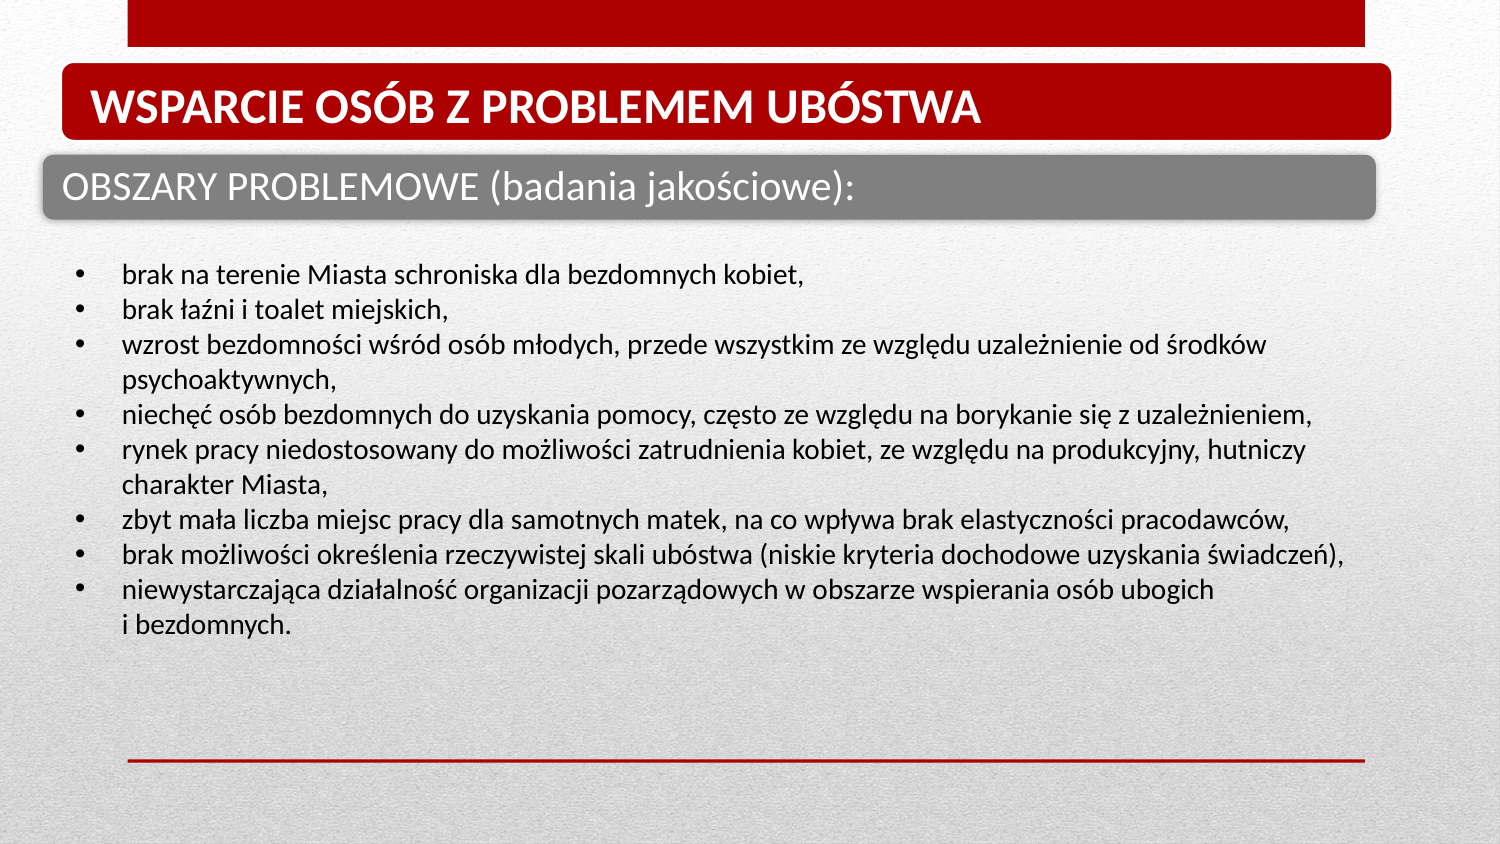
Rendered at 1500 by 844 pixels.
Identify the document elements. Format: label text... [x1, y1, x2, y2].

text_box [42, 153, 1377, 221]
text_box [59, 60, 1400, 143]
text_box brak na terenie Miasta schroniska dla bezdomnych kobiet, brak łaźni i toalet miejskich, wzrost bezdomności wśród osób młodych, przede wszystkim ze względu uzależnienie od środków psychoaktywnych, niechęć osób bezdomnych do uzyskania pomocy, często ze względu na borykanie się z uzależnieniem, rynek pracy niedostosowany do możliwości zatrudnienia kobiet, ze względu na produkcyjny, hutniczy charakter Miasta, zbyt mała liczba miejsc pracy dla samotnych matek, na co wpływa brak elastyczności pracodawców, brak możliwości określenia rzeczywistej skali ubóstwa (niskie kryteria dochodowe uzyskania świadczeń), niewystarczająca działalność organizacji pozarządowych w obszarze wspierania osób ubogich i bezdomnych. [60, 248, 1364, 648]
